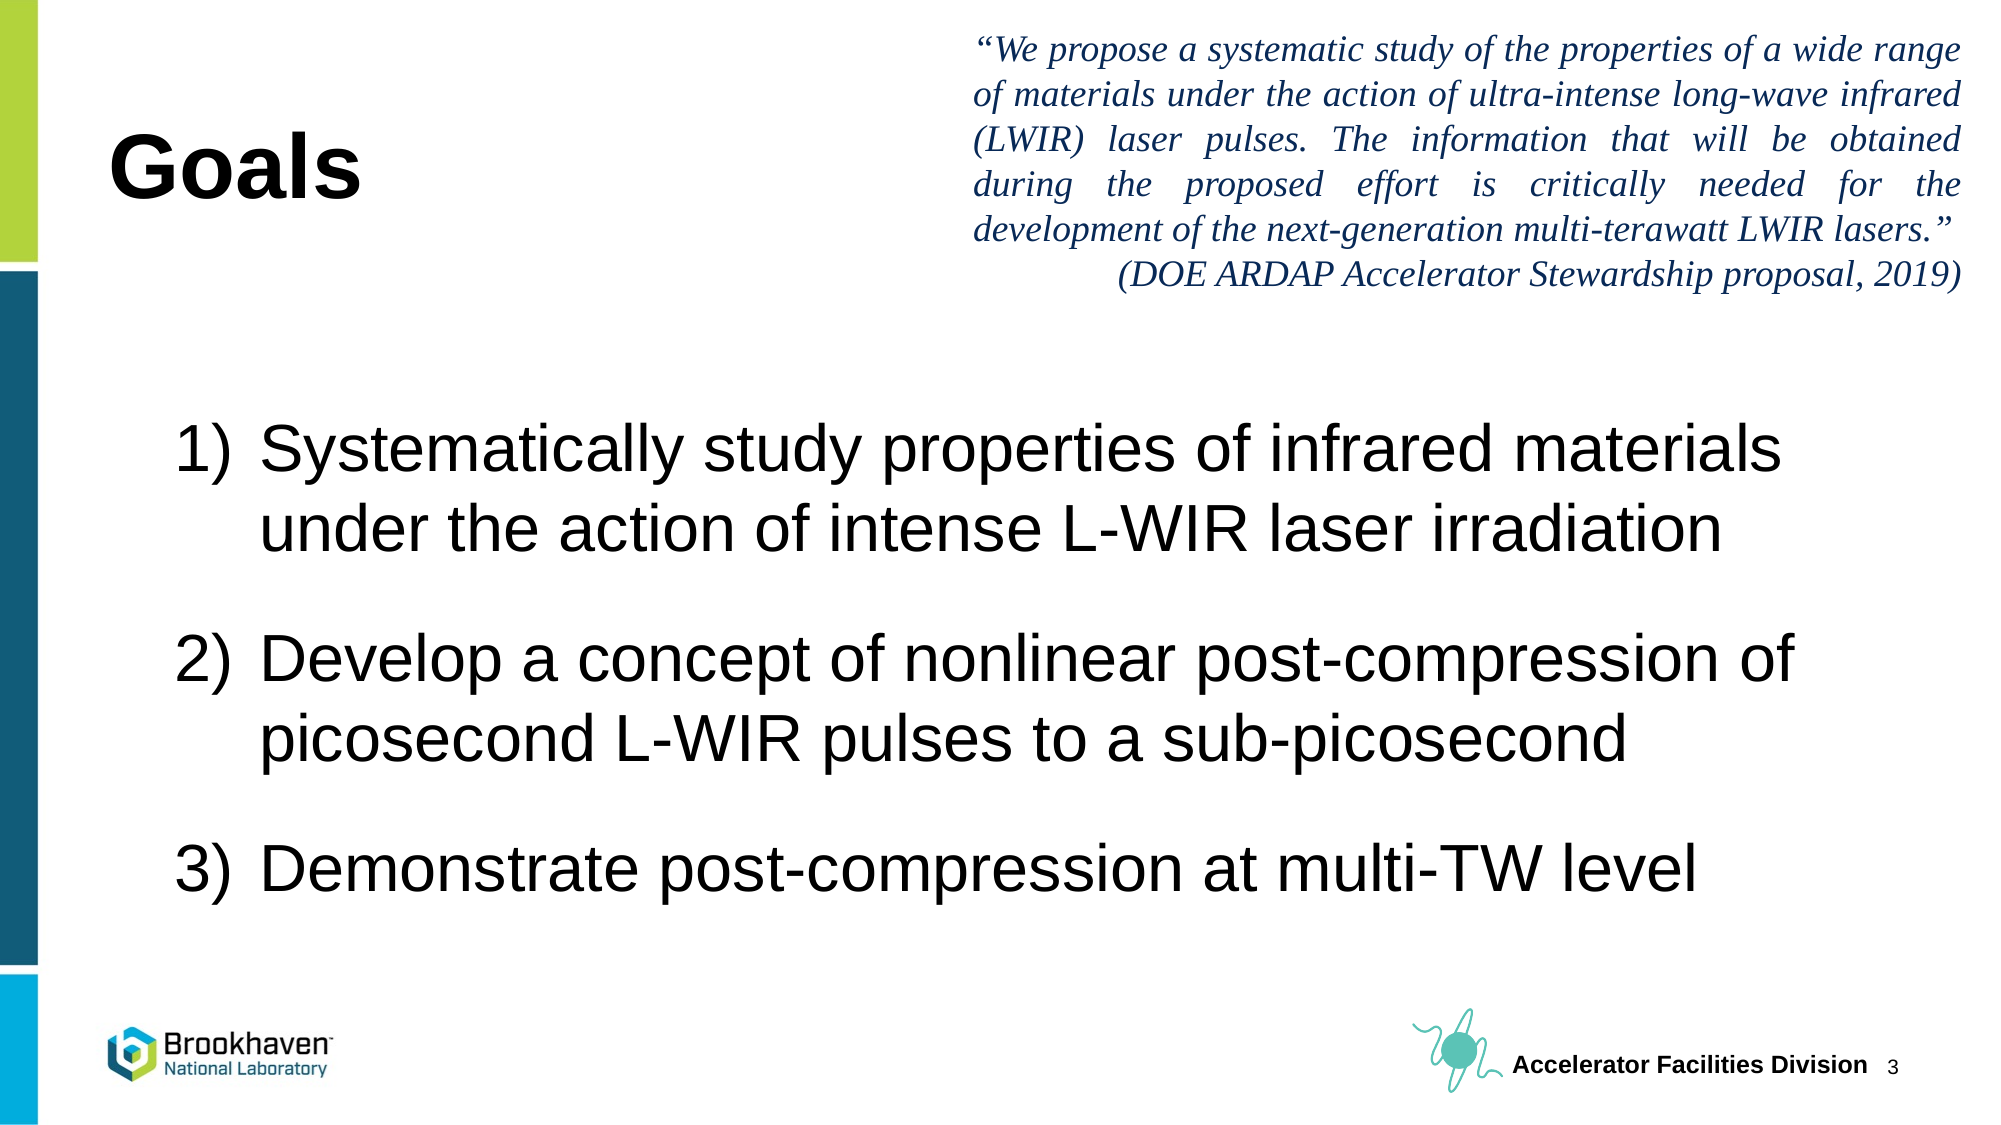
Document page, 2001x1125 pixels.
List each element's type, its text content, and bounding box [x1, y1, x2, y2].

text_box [1404, 993, 1936, 1107]
text_box Systematically study properties of infrared materials under the action of intense L-WIR laser irradiation Develop a concept of nonlinear post-compression of picosecond L-WIR pulses to a sub-picosecond Demonstrate post-compression at multi-TW level [159, 397, 1850, 912]
picture [0, 0, 2001, 1125]
text_box “We propose a systematic study of the properties of a wide range of materials under the action of ultra-intense long-wave infrared (LWIR) laser pulses. The information that will be obtained during the proposed effort is critically needed for the development of the next-generation multi-terawatt LWIR lasers.” (DOE ARDAP Accelerator Stewardship proposal, 2019) [958, 16, 1978, 302]
title Goals [93, 59, 958, 278]
